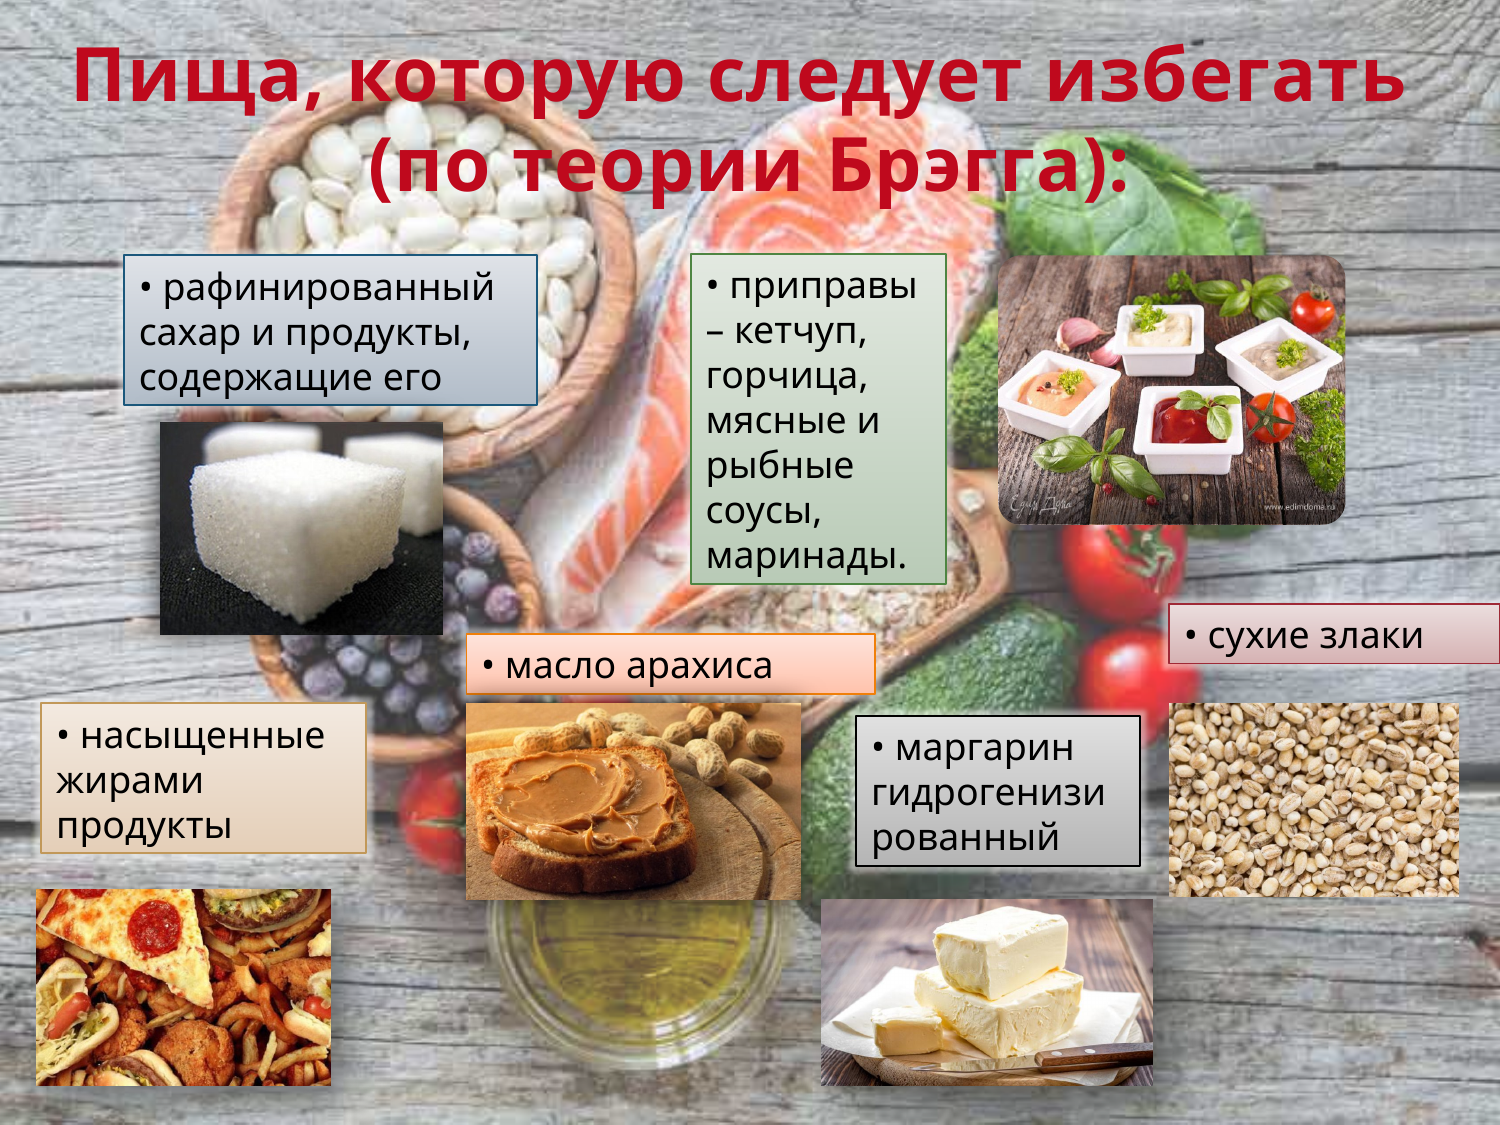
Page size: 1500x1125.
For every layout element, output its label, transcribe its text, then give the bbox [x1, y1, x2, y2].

text_box • рафинированный сахар и продукты, содержащие его [123, 254, 538, 406]
picture [465, 702, 802, 901]
text_box • сухие злаки [1168, 603, 1500, 664]
picture [1168, 702, 1459, 897]
picture [821, 899, 1154, 1087]
picture [35, 888, 332, 1087]
text_box • насыщенные жирами продукты [40, 702, 367, 854]
text_box Пища, которую следует избегать (по теории Брэгга): [0, 19, 1500, 214]
text_box • масло арахиса [466, 633, 876, 695]
text_box • приправы – кетчуп, горчица, мясные и рыбные соусы, маринады. [690, 253, 947, 585]
text_box • маргарин гидрогенизированный [855, 715, 1141, 867]
picture [159, 421, 443, 635]
picture [997, 254, 1346, 526]
